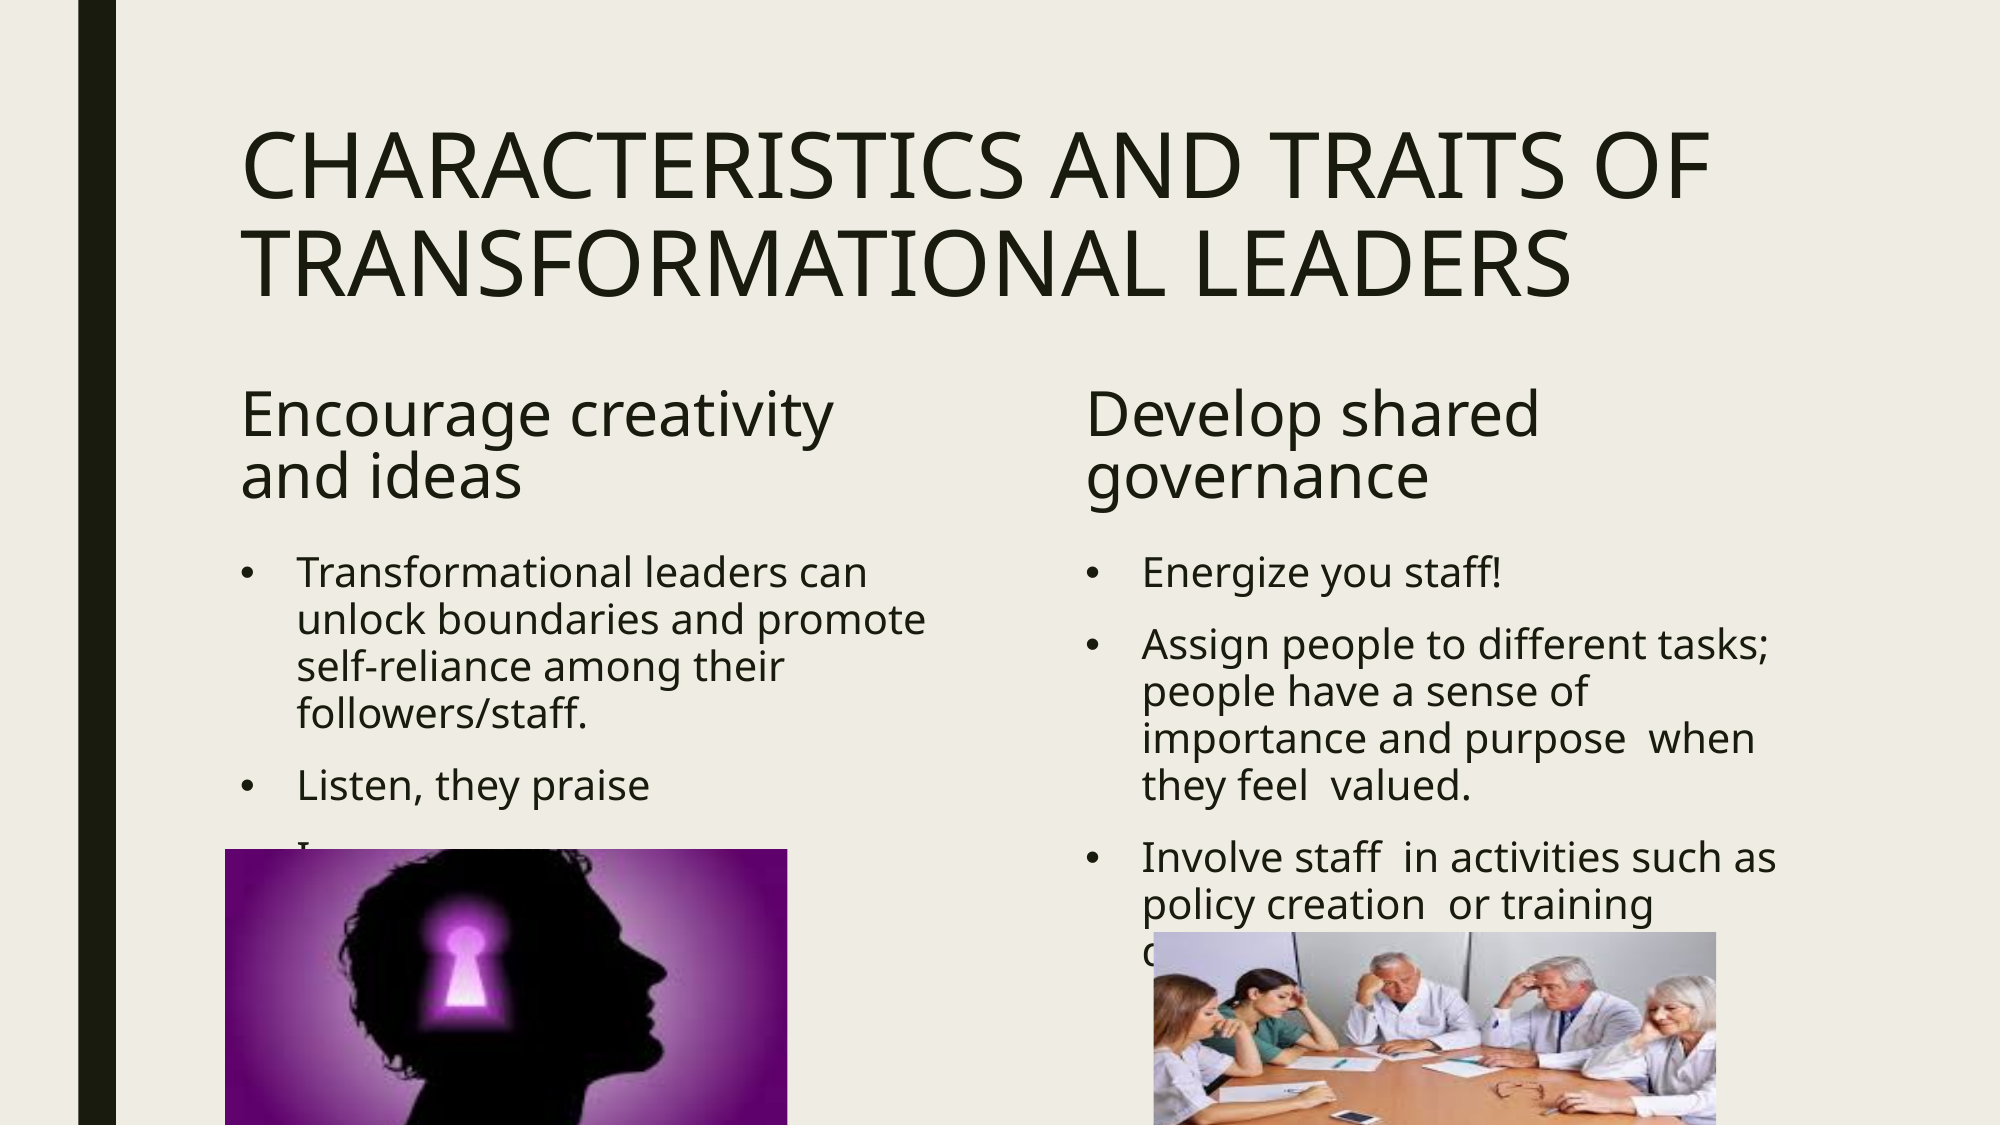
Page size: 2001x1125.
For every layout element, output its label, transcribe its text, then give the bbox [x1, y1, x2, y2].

list Transformational leaders can unlock boundaries and promote self-reliance among their followers/staff. Listen, they praise Increase awareness [225, 542, 954, 963]
picture [224, 849, 788, 1125]
list Energize you staff! Assign people to different tasks; people have a sense of importance and purpose when they feel valued. Involve staff in activities such as policy creation or training development. [1070, 542, 1800, 963]
list Develop shared governance [1070, 383, 1800, 520]
title CHARACTERISTICS AND TRAITS OF TRANSFORMATIONAL LEADERS [225, 112, 1800, 357]
picture [1153, 932, 1717, 1125]
list Encourage creativity and ideas [225, 383, 954, 520]
